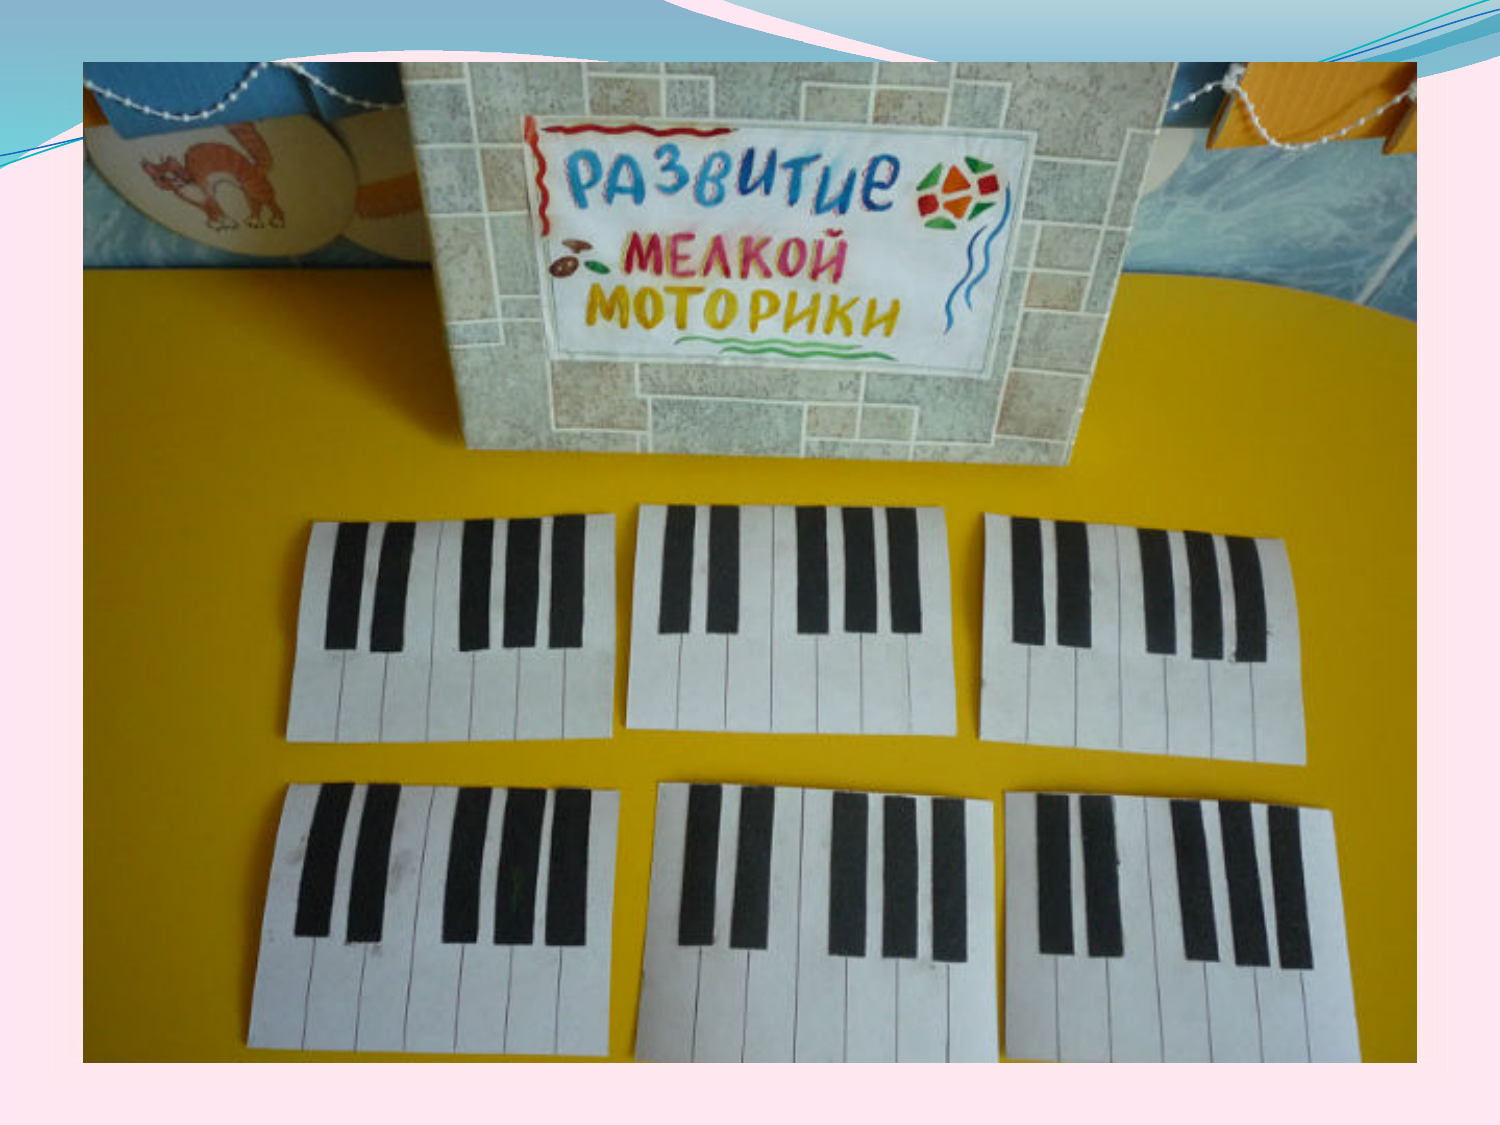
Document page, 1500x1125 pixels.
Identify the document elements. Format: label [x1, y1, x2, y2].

picture [83, 62, 1417, 1063]
